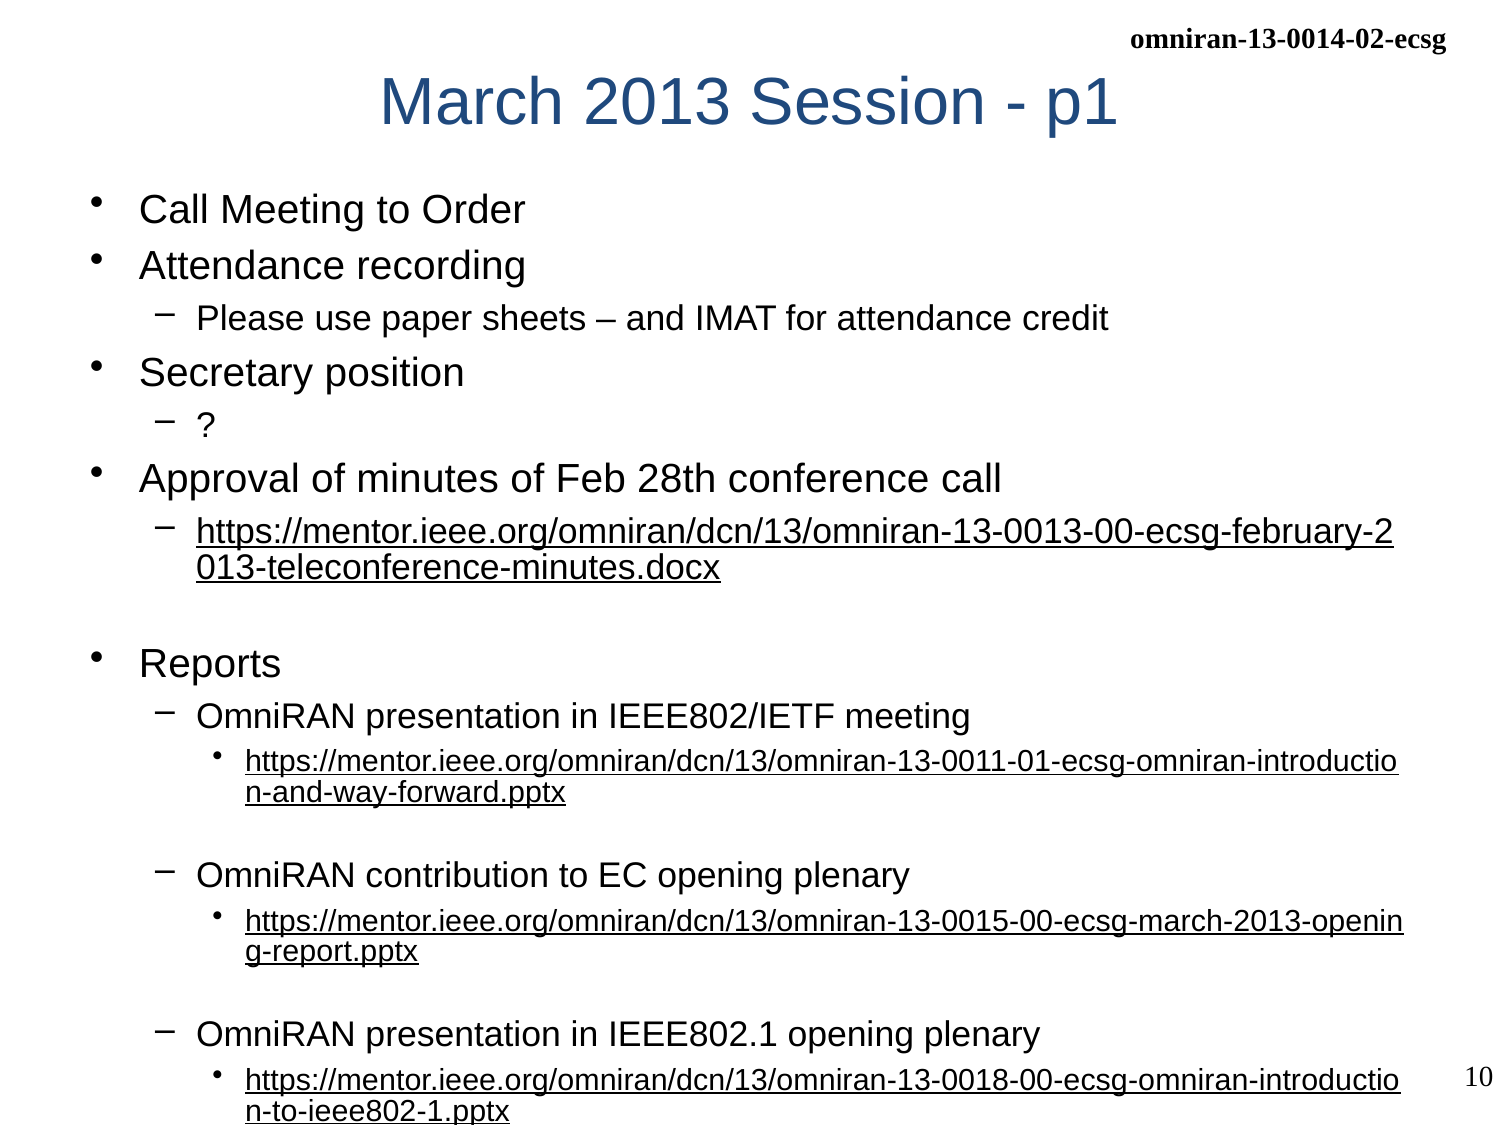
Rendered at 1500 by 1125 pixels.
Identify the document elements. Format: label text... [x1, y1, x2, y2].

title March 2013 Session - p1 [75, 45, 1425, 150]
list Call Meeting to Order Attendance recording Please use paper sheets – and IMAT for attendance credit Secretary position ? Approval of minutes of Feb 28th conference call https://mentor.ieee.org/omniran/dcn/13/omniran-13-0013-00-ecsg-february-2013-teleconference-minutes.docx Reports OmniRAN presentation in IEEE802/IETF meeting https://mentor.ieee.org/omniran/dcn/13/omniran-13-0011-01-ecsg-omniran-introduction-and-way-forward.pptx OmniRAN contribution to EC opening plenary https://mentor.ieee.org/omniran/dcn/13/omniran-13-0015-00-ecsg-march-2013-opening-report.pptx OmniRAN presentation in IEEE802.1 opening plenary https://mentor.ieee.org/omniran/dcn/13/omniran-13-0018-00-ecsg-omniran-introduction-to-ieee802-1.pptx [75, 174, 1425, 1050]
